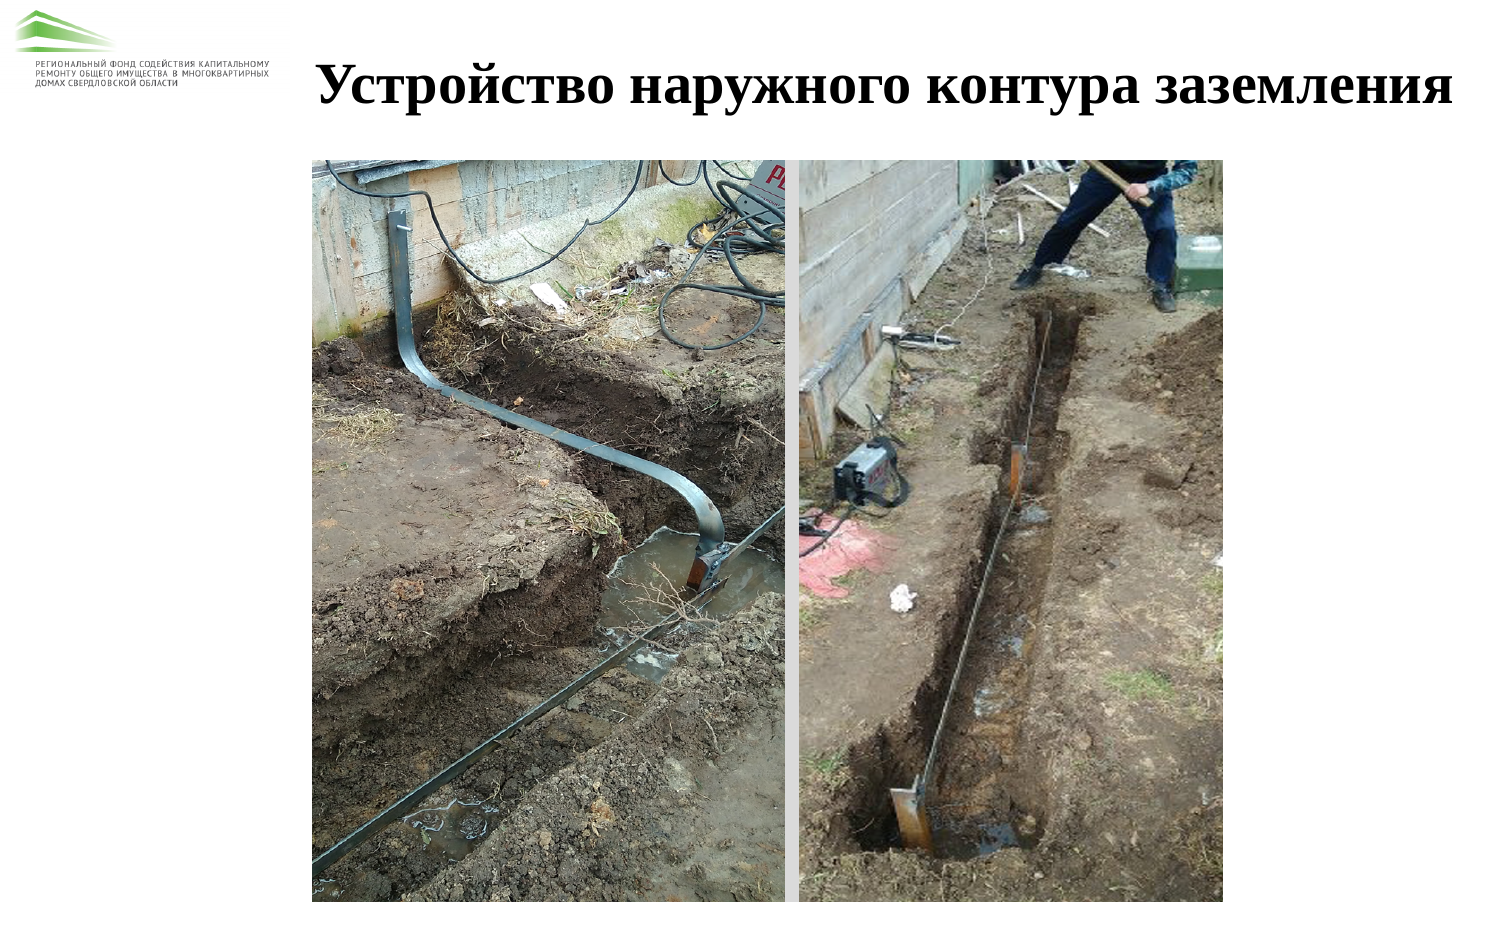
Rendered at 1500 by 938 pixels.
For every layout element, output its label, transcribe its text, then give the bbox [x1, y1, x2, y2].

picture [312, 159, 1223, 902]
text_box Устройство наружного контура заземления [279, 0, 1489, 166]
picture [0, 0, 290, 96]
